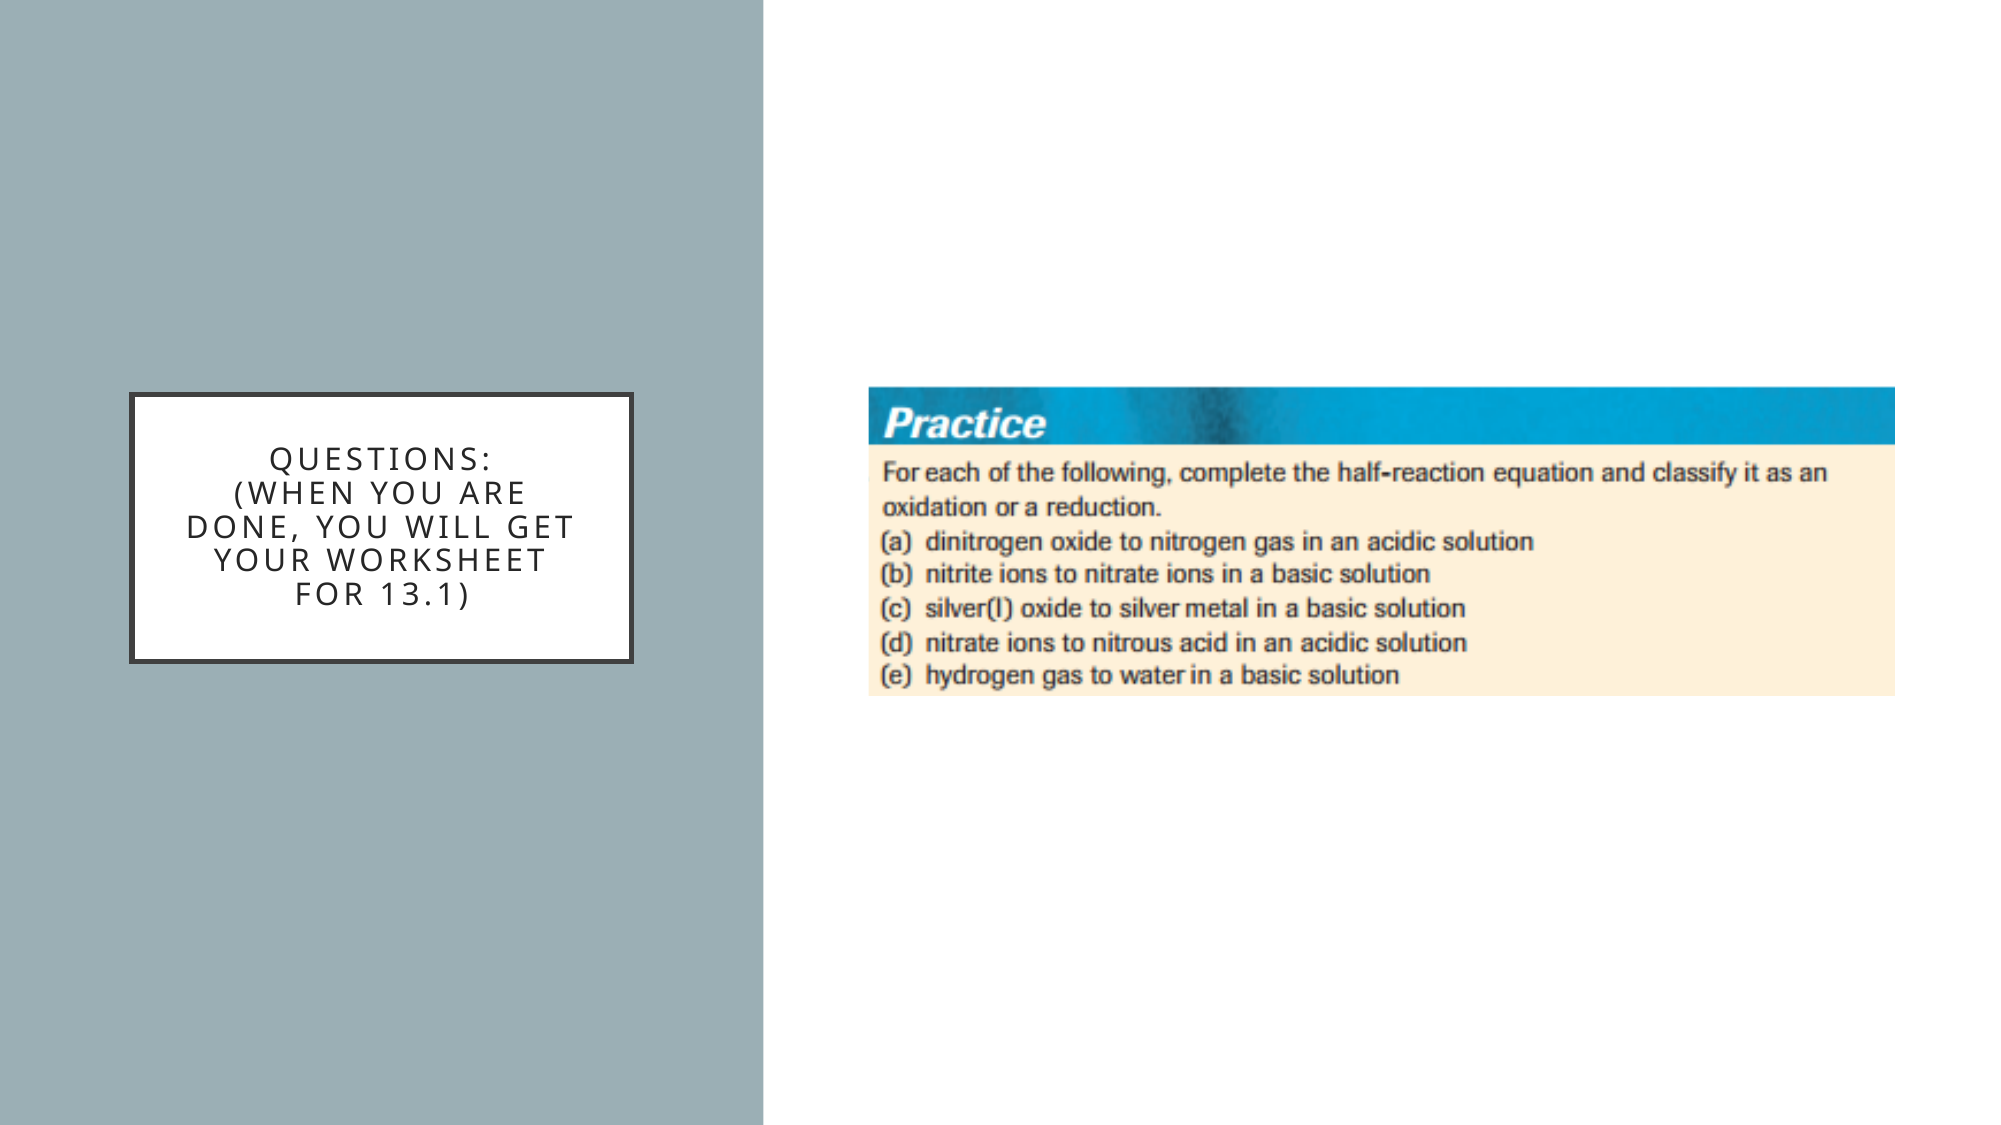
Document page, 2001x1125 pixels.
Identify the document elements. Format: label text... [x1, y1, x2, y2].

text_box [764, 0, 2000, 1125]
title Questions: (when you are done, you will get your worksheet for 13.1) [129, 392, 634, 664]
text_box [0, 0, 764, 1125]
picture [868, 377, 1895, 696]
